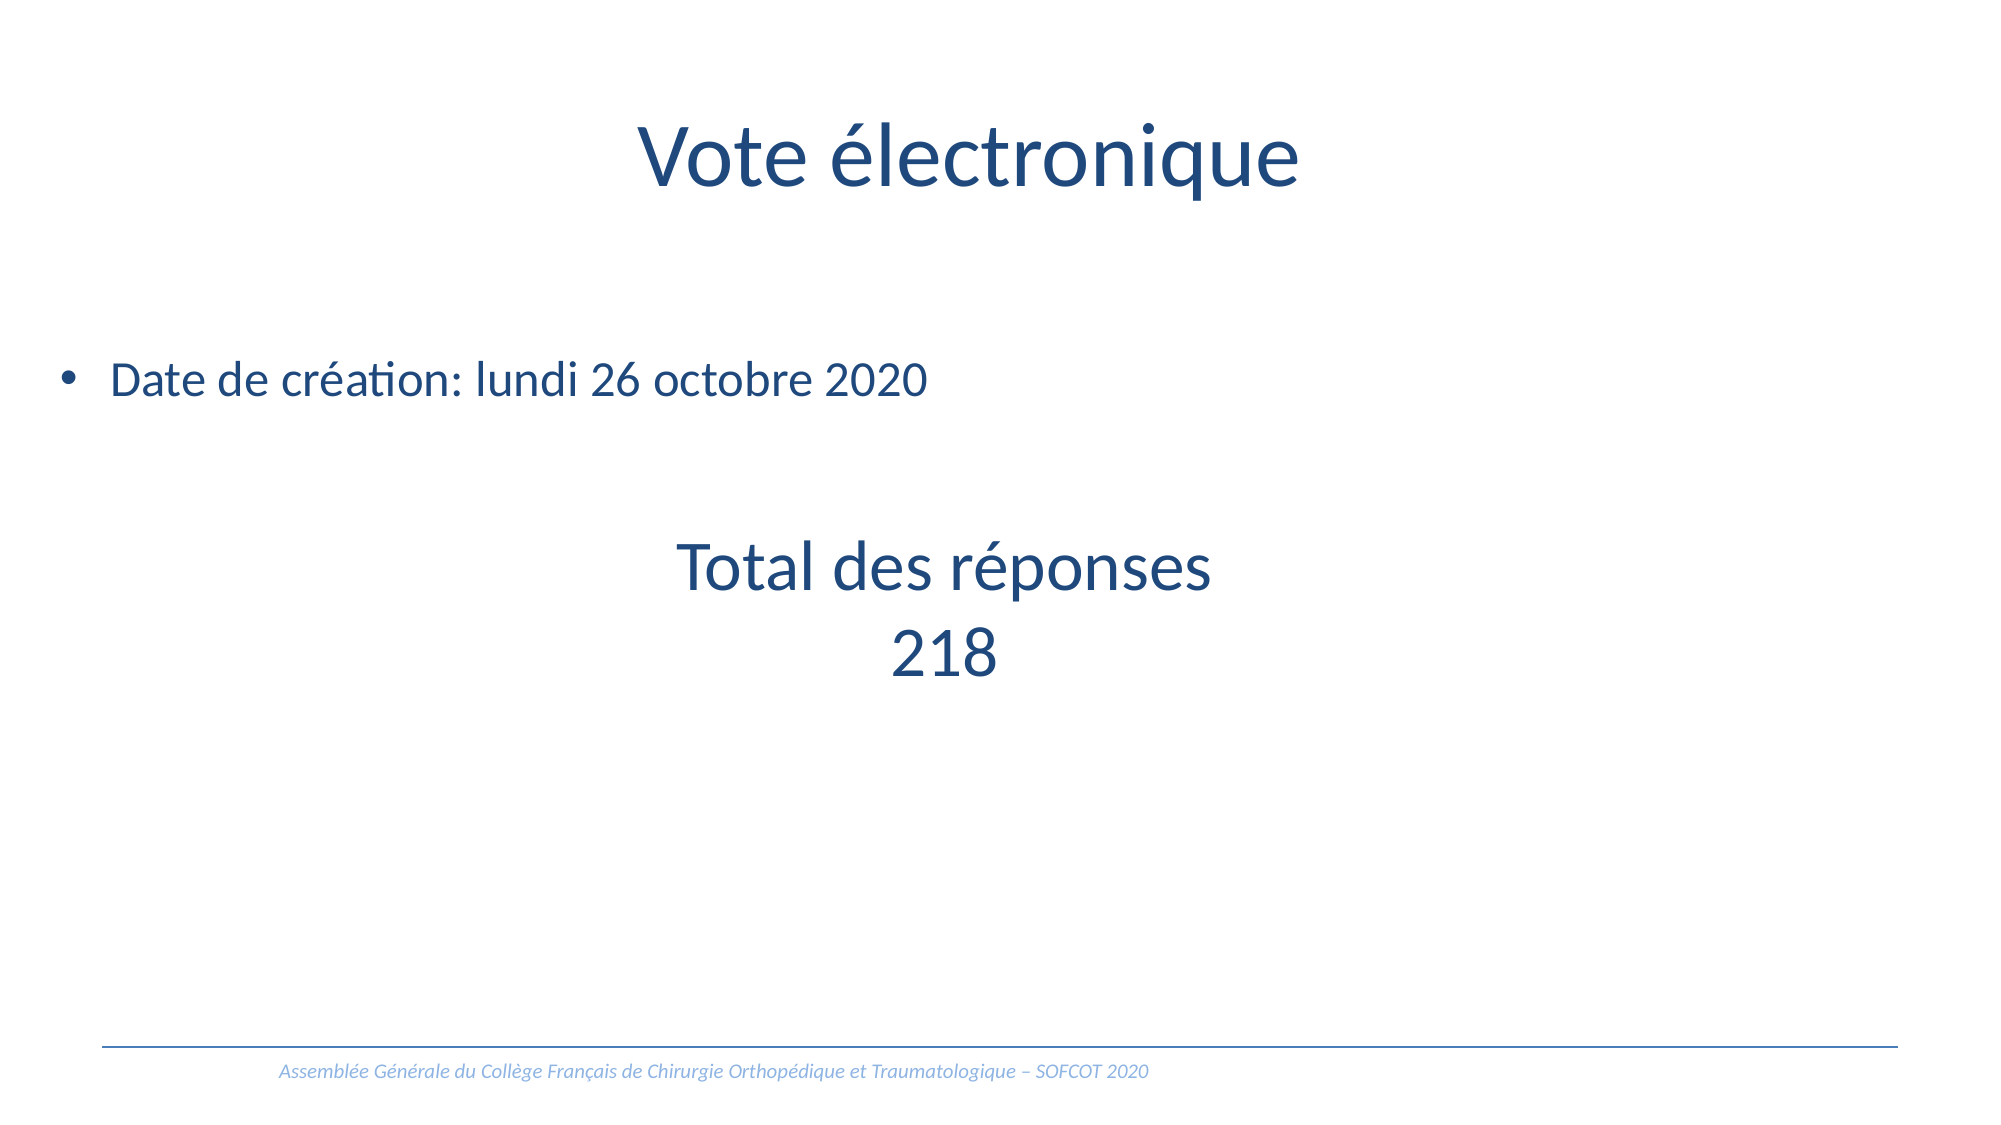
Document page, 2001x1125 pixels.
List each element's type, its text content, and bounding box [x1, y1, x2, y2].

list Date de création: lundi 26 octobre 2020 [44, 338, 1046, 416]
text_box Vote électronique [69, 56, 1870, 244]
title Total des réponses 218 [44, 510, 1845, 699]
